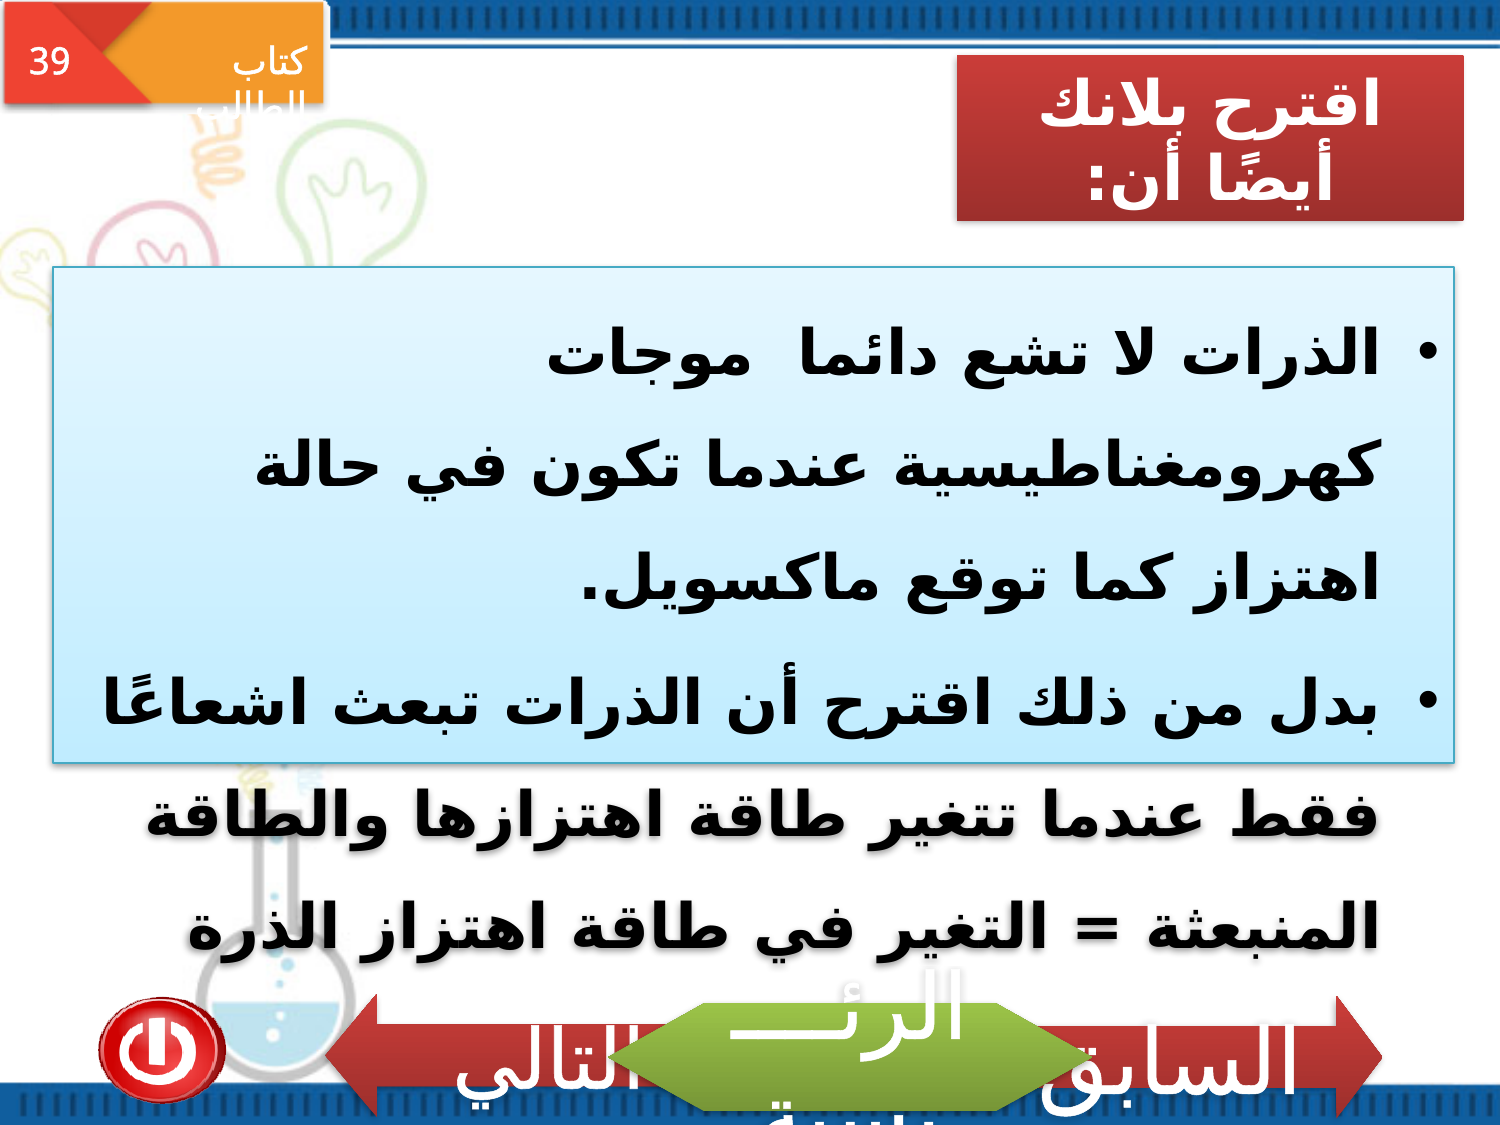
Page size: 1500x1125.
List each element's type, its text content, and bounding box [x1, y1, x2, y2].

picture [793, 1119, 894, 1125]
text_box الذرات لا تشع دائما موجات كهرومغناطيسية عندما تكون في حالة اهتزاز كما توقع ماكسويل. بدل من ذلك اقترح أن الذرات تبعث اشعاعًا فقط عندما تتغير طاقة اهتزازها والطاقة المنبعثة = التغير في طاقة اهتزاز الذرة [52, 266, 1455, 764]
picture [0, 0, 1500, 1125]
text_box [325, 993, 1383, 1119]
text_box اقترح بلانك أيضًا أن: [957, 55, 1464, 221]
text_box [0, 0, 336, 120]
